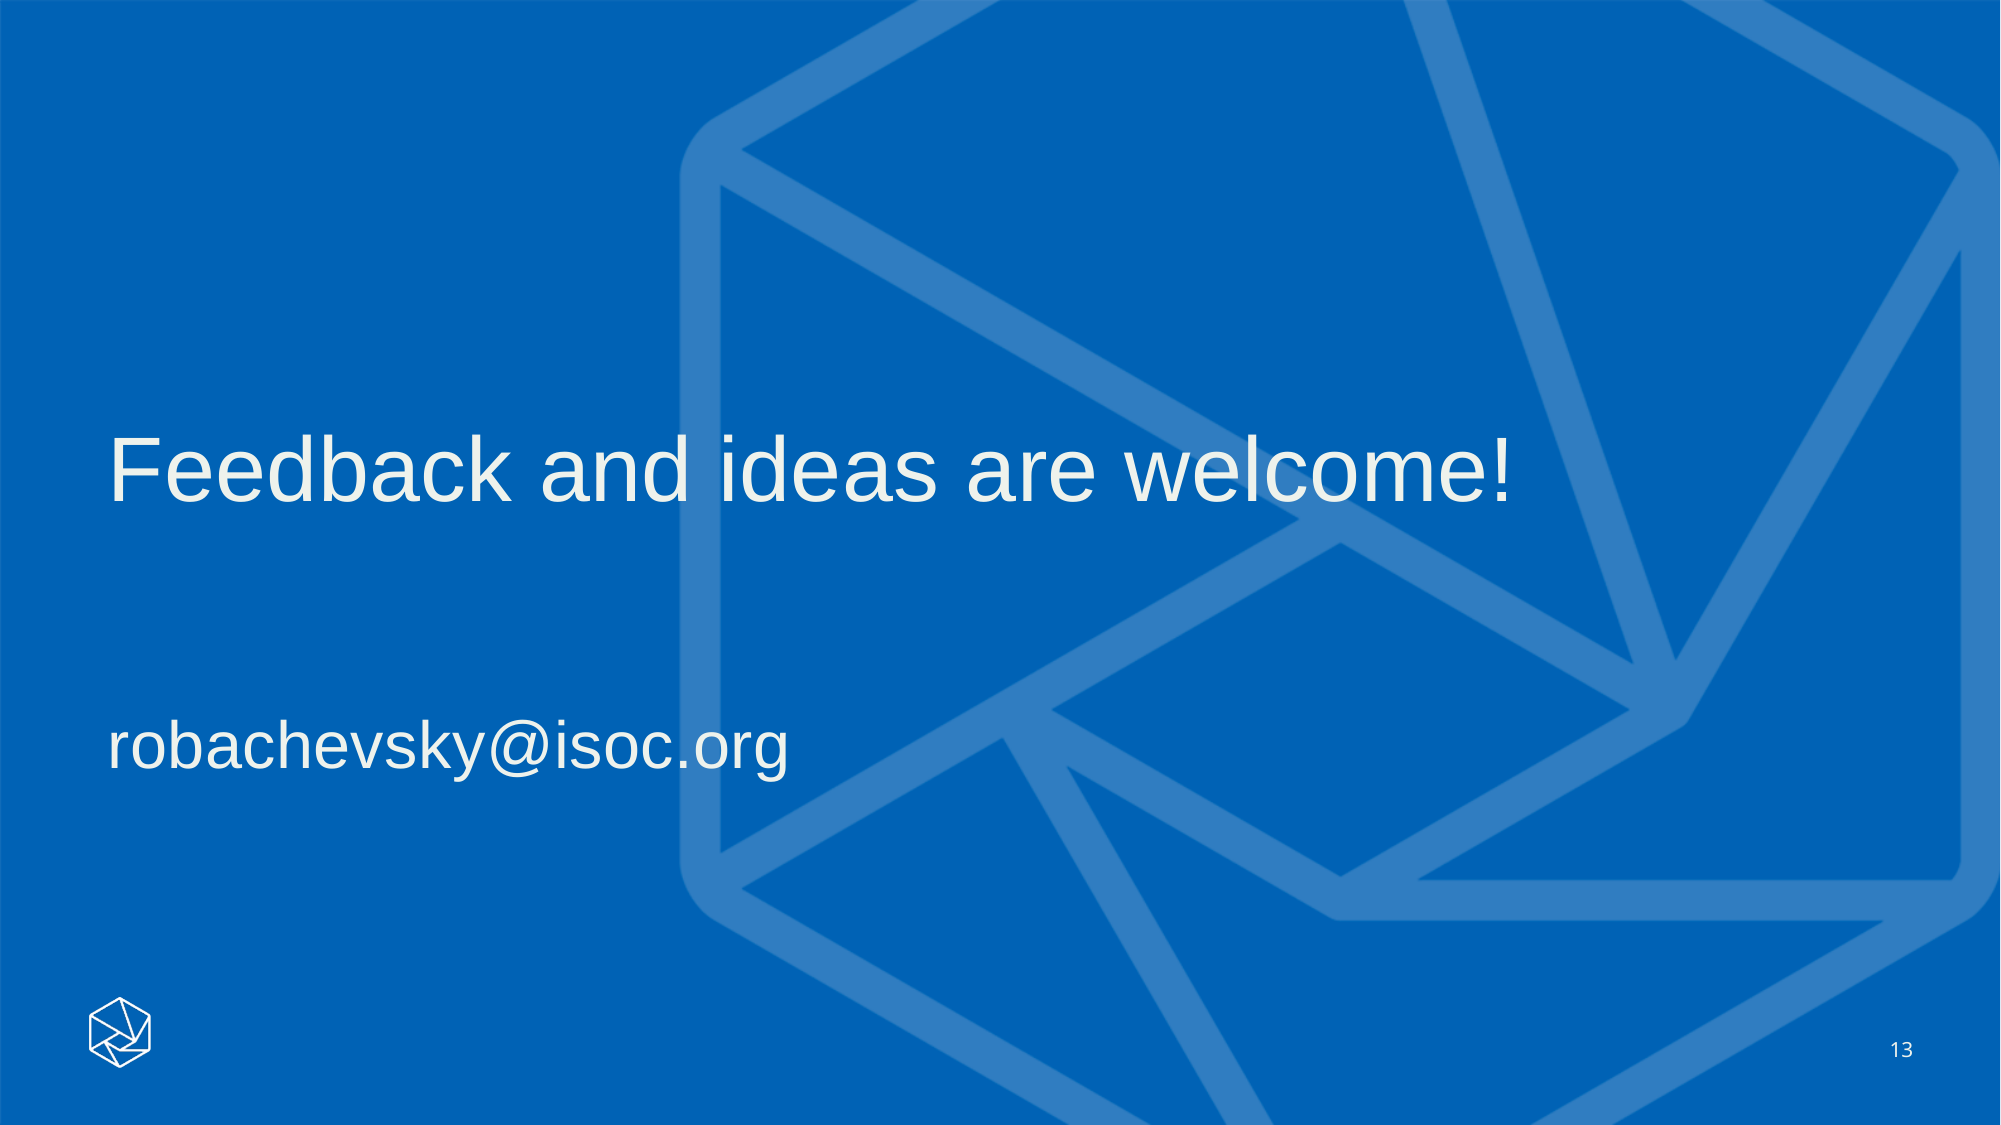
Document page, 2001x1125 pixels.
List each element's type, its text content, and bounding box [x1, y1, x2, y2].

list Feedback and ideas are welcome! [107, 409, 1859, 616]
list robachevsky@isoc.org [107, 701, 1859, 911]
slide_number 13 [1463, 1036, 1913, 1066]
picture [0, 0, 2001, 1125]
